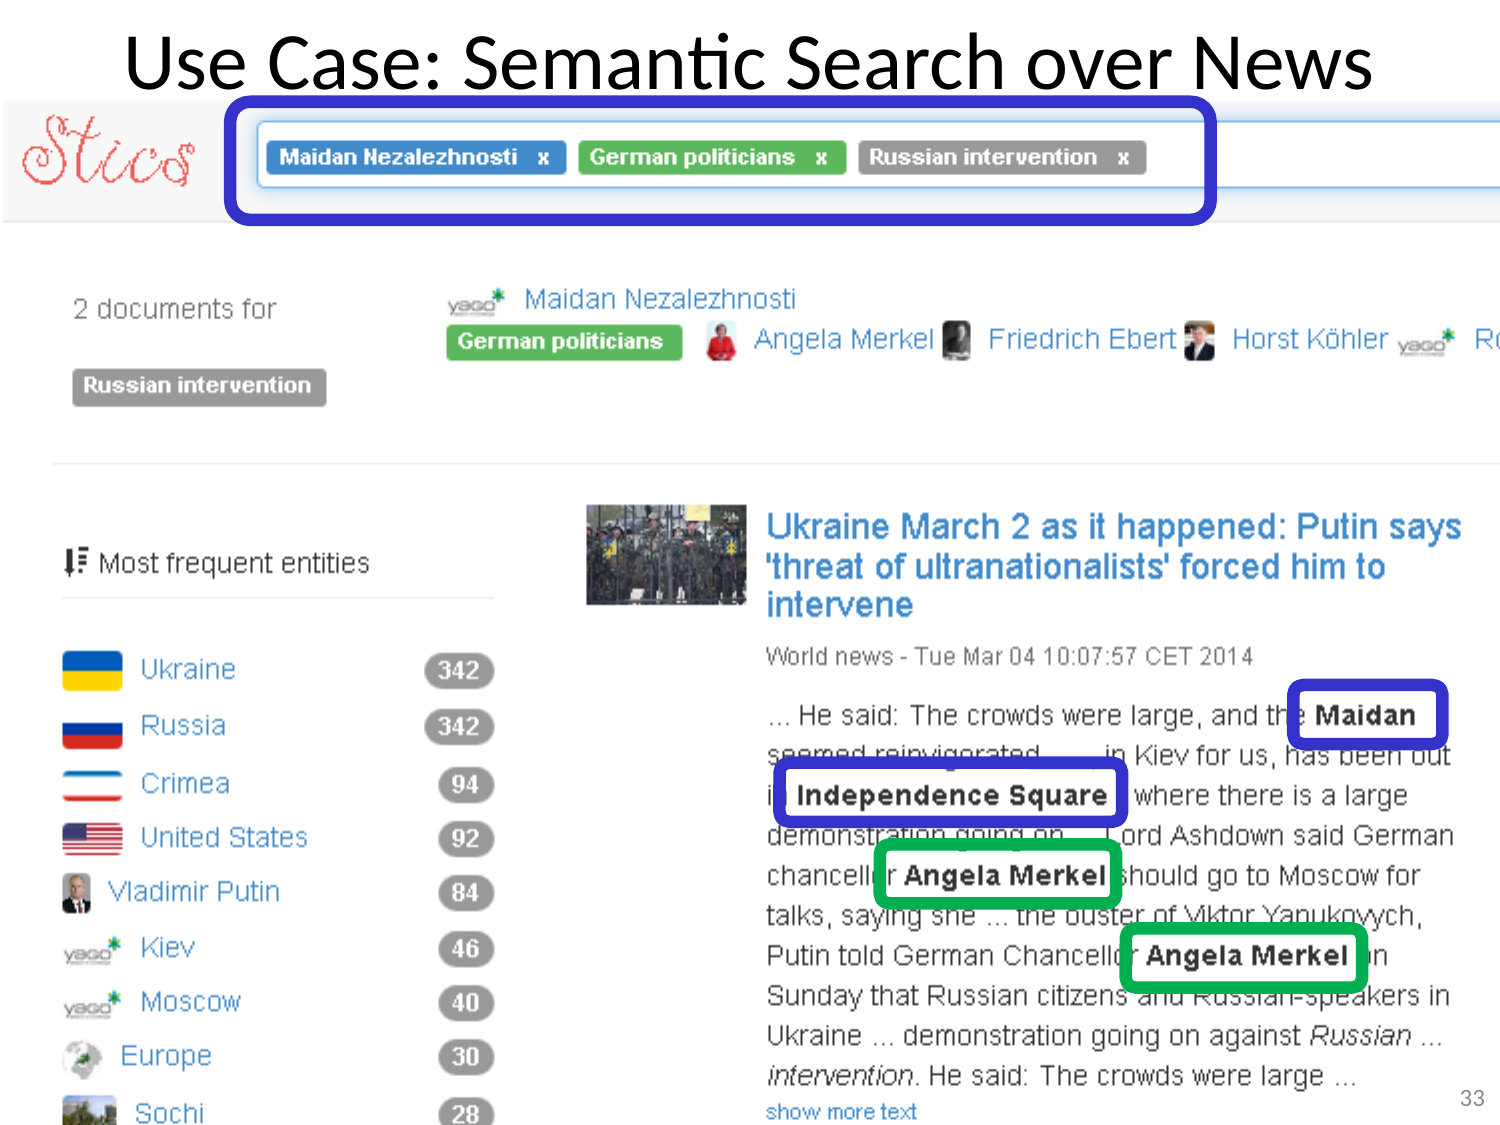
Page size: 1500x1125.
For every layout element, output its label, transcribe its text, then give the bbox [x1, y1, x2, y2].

picture [2, 101, 1500, 1125]
title Use Case: Semantic Search over News [0, 0, 1500, 102]
